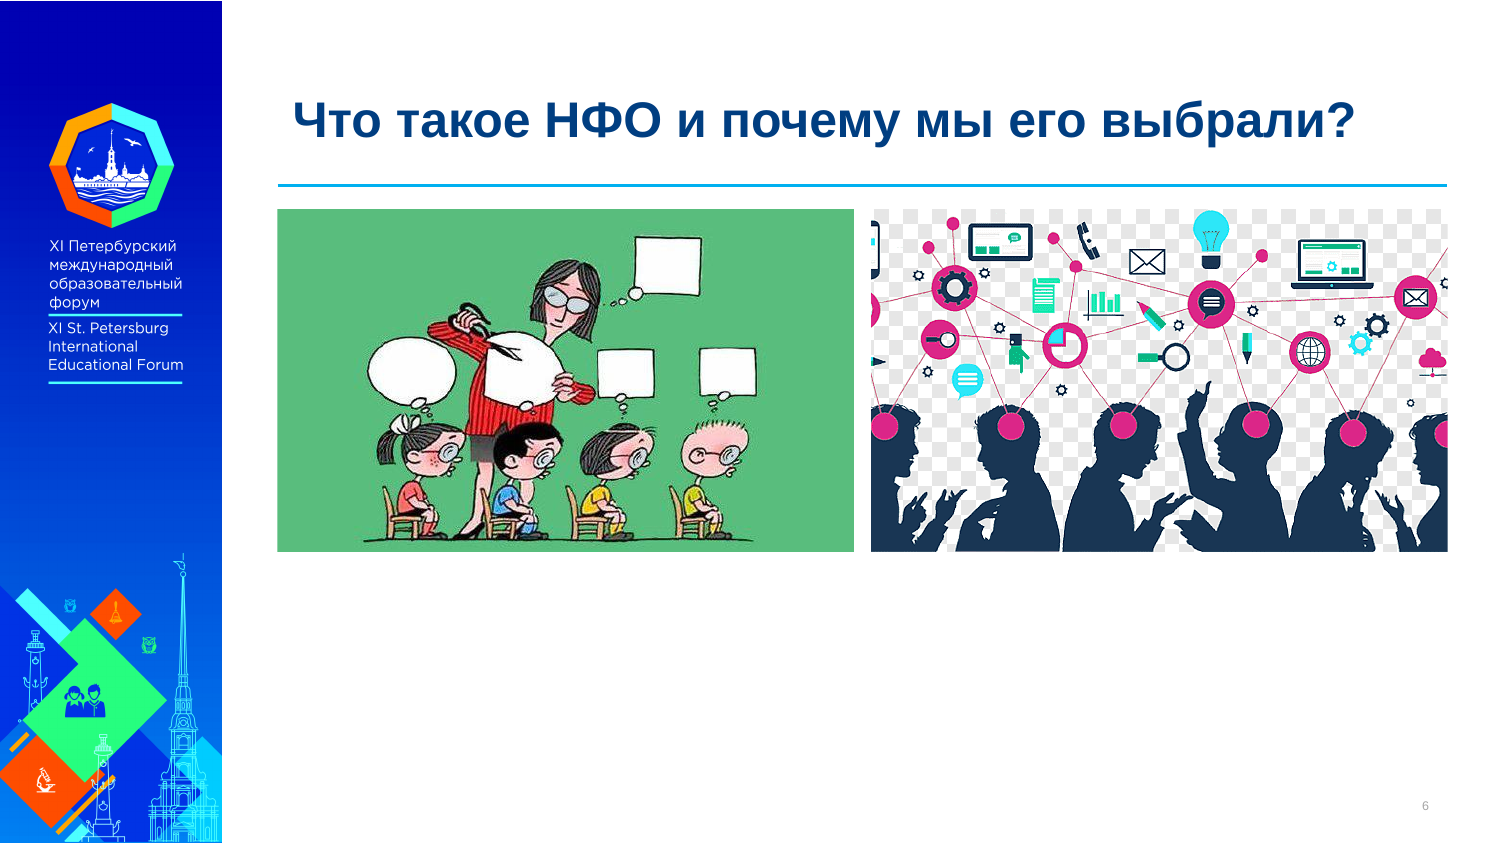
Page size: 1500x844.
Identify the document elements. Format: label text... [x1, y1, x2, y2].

title Что такое НФО и почему мы его выбрали? [277, 49, 1447, 186]
slide_number 6 [1373, 788, 1445, 824]
picture [185, 753, 196, 758]
picture [0, 1, 222, 843]
picture [870, 208, 1448, 553]
picture [277, 208, 855, 553]
